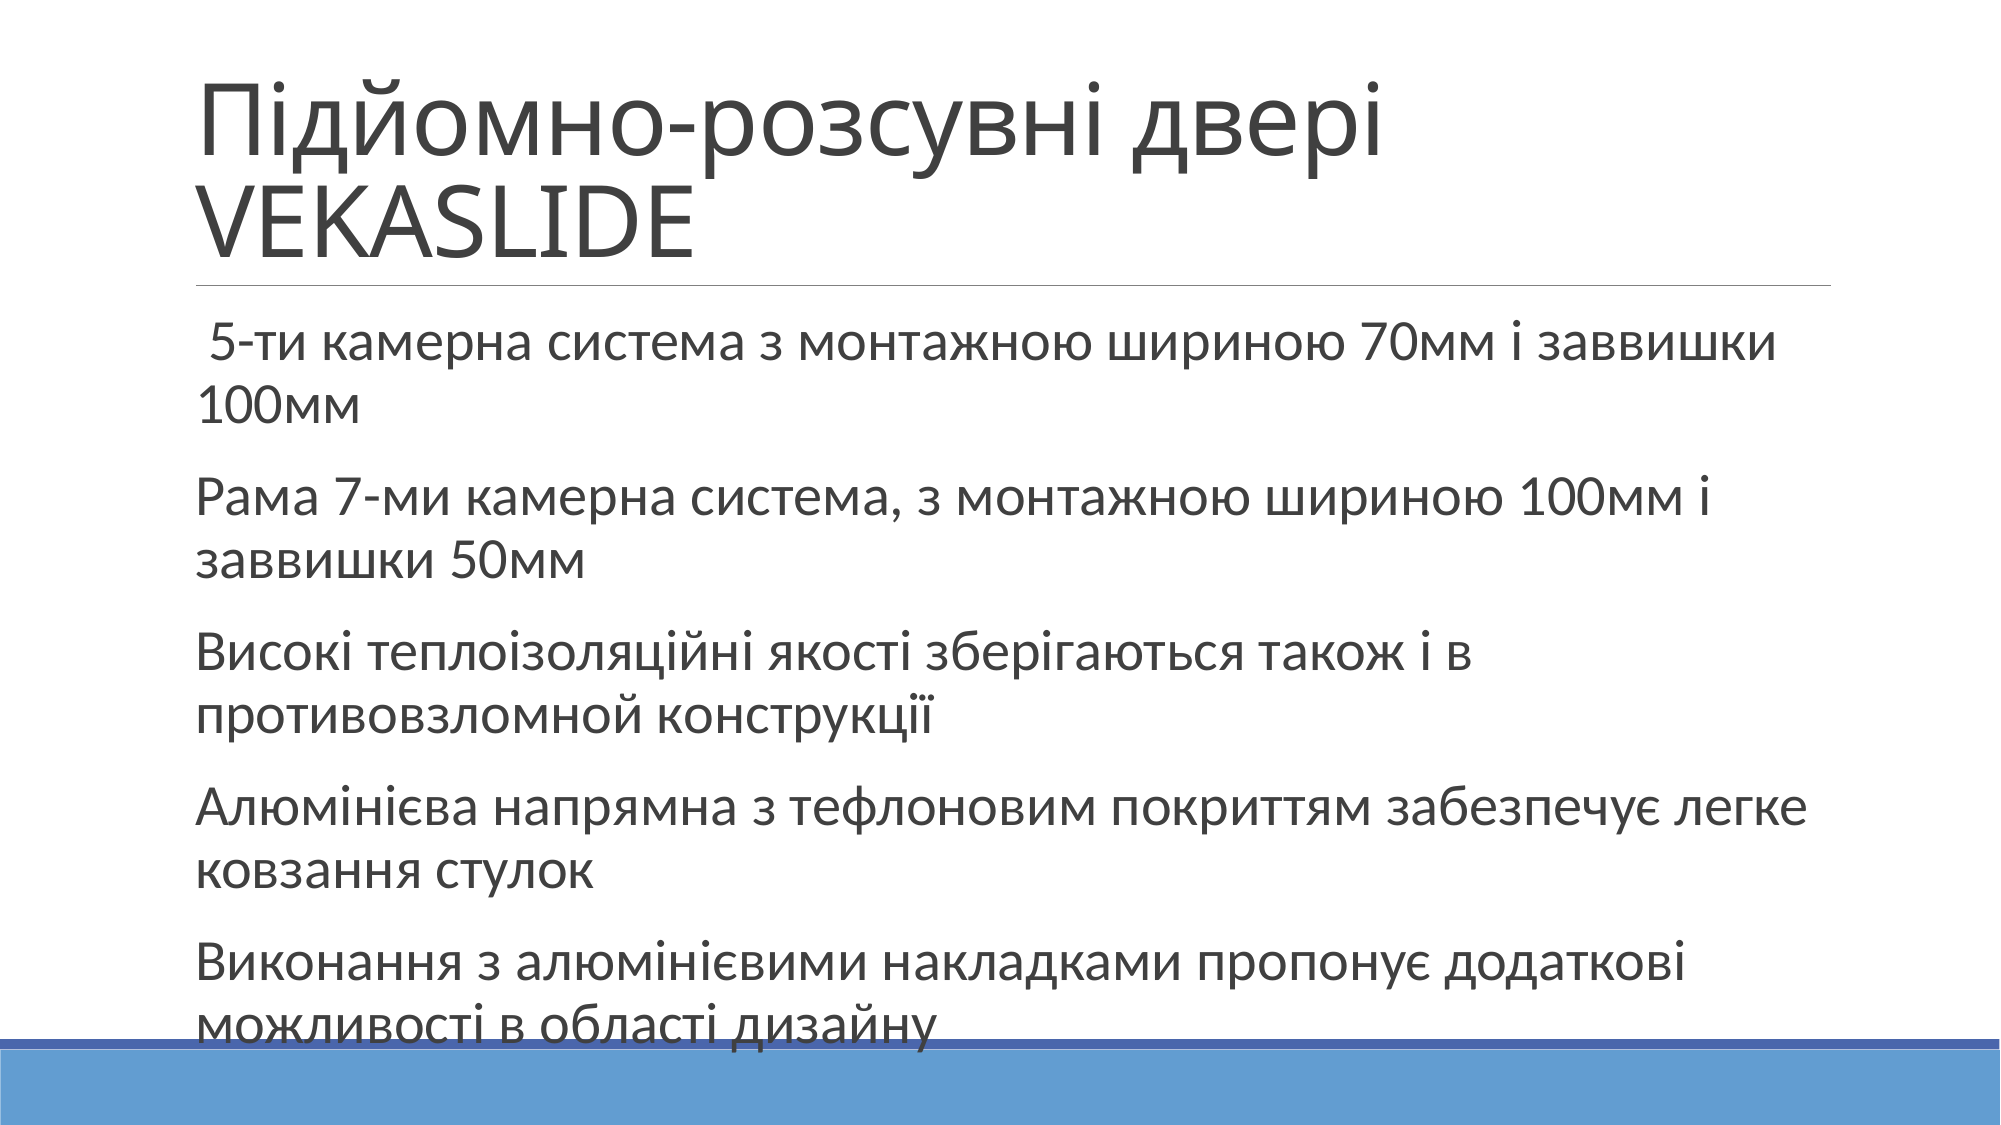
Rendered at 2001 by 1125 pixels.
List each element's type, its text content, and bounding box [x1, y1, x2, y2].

list 5-ти камерна система з монтажною шириною 70мм і заввишки 100мм Рама 7-ми камерна система, з монтажною шириною 100мм і заввишки 50мм Високі теплоізоляційні якості зберігаються також і в противовзломной конструкції Алюмінієва напрямна з тефлоновим покриттям забезпечує легке ковзання стулок Виконання з алюмінієвими накладками пропонує додаткові можливості в області дизайну [180, 302, 1830, 963]
title Підйомно-розсувні двері VEKASLIDE [180, 47, 1830, 285]
